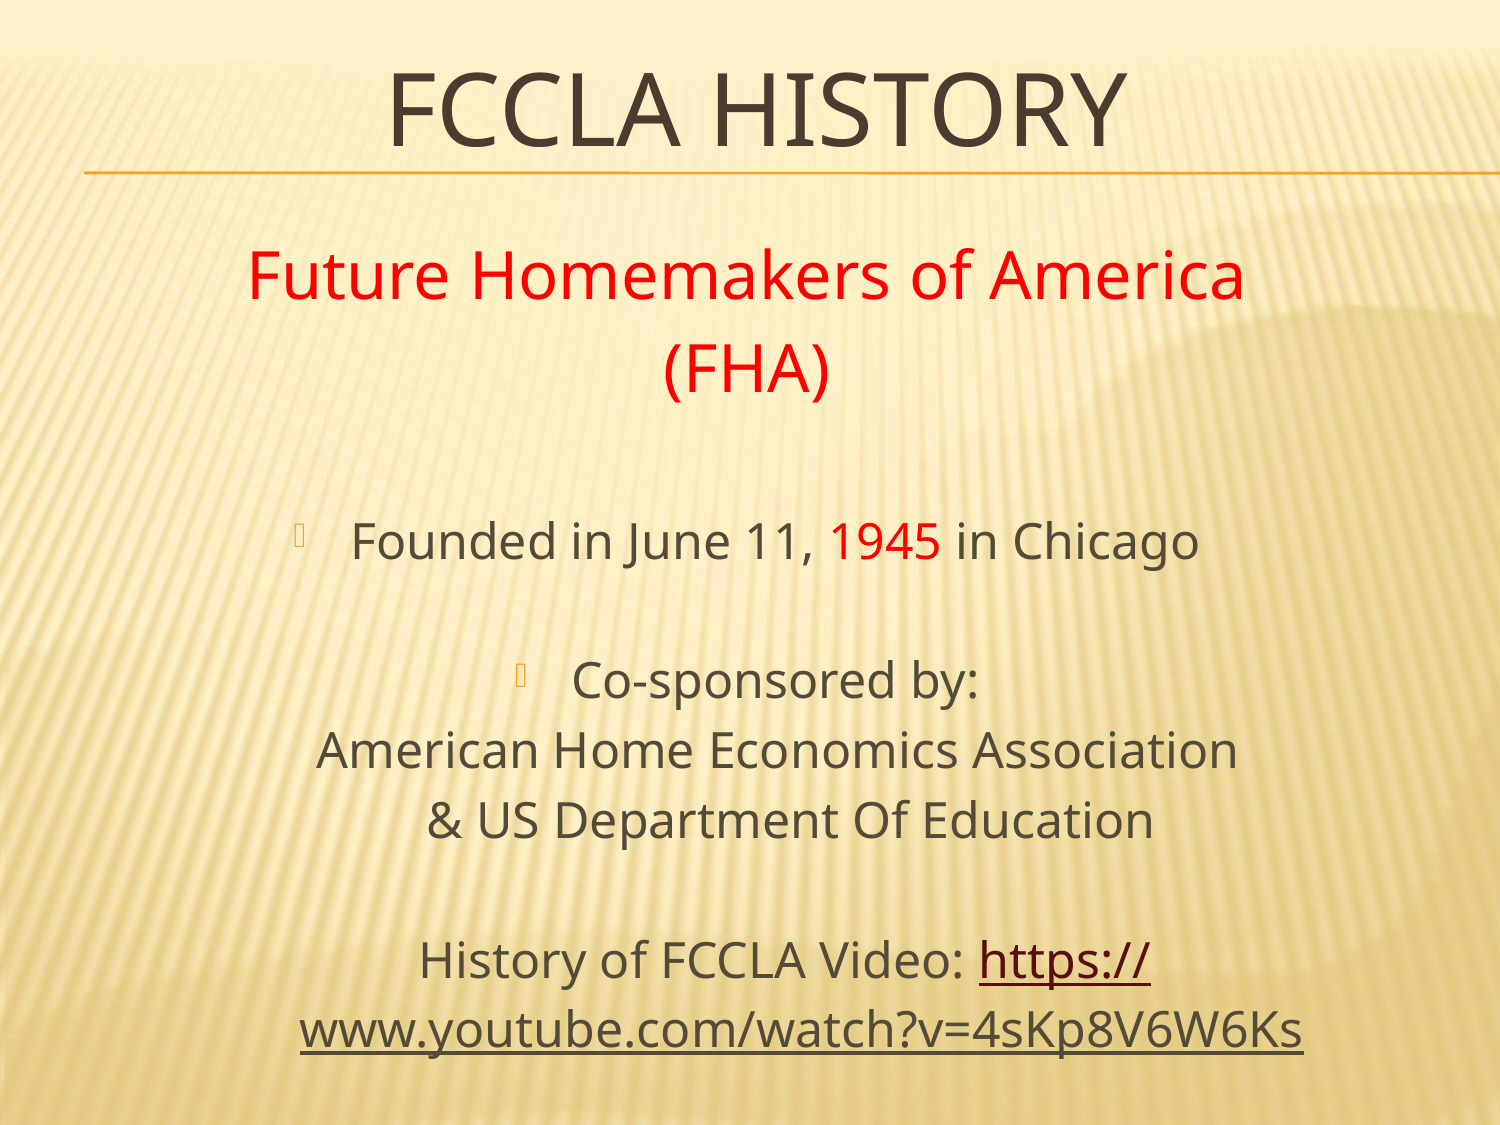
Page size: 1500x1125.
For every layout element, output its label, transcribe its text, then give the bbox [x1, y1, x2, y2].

picture [0, 0, 1500, 1125]
list Future Homemakers of America (FHA) Founded in June 11, 1945 in Chicago Co-sponsored by: American Home Economics Association & US Department Of Education History of FCCLA Video: https://www.youtube.com/watch?v=4sKp8V6W6Ks [43, 224, 1451, 900]
title FCCLA History [43, 37, 1469, 175]
